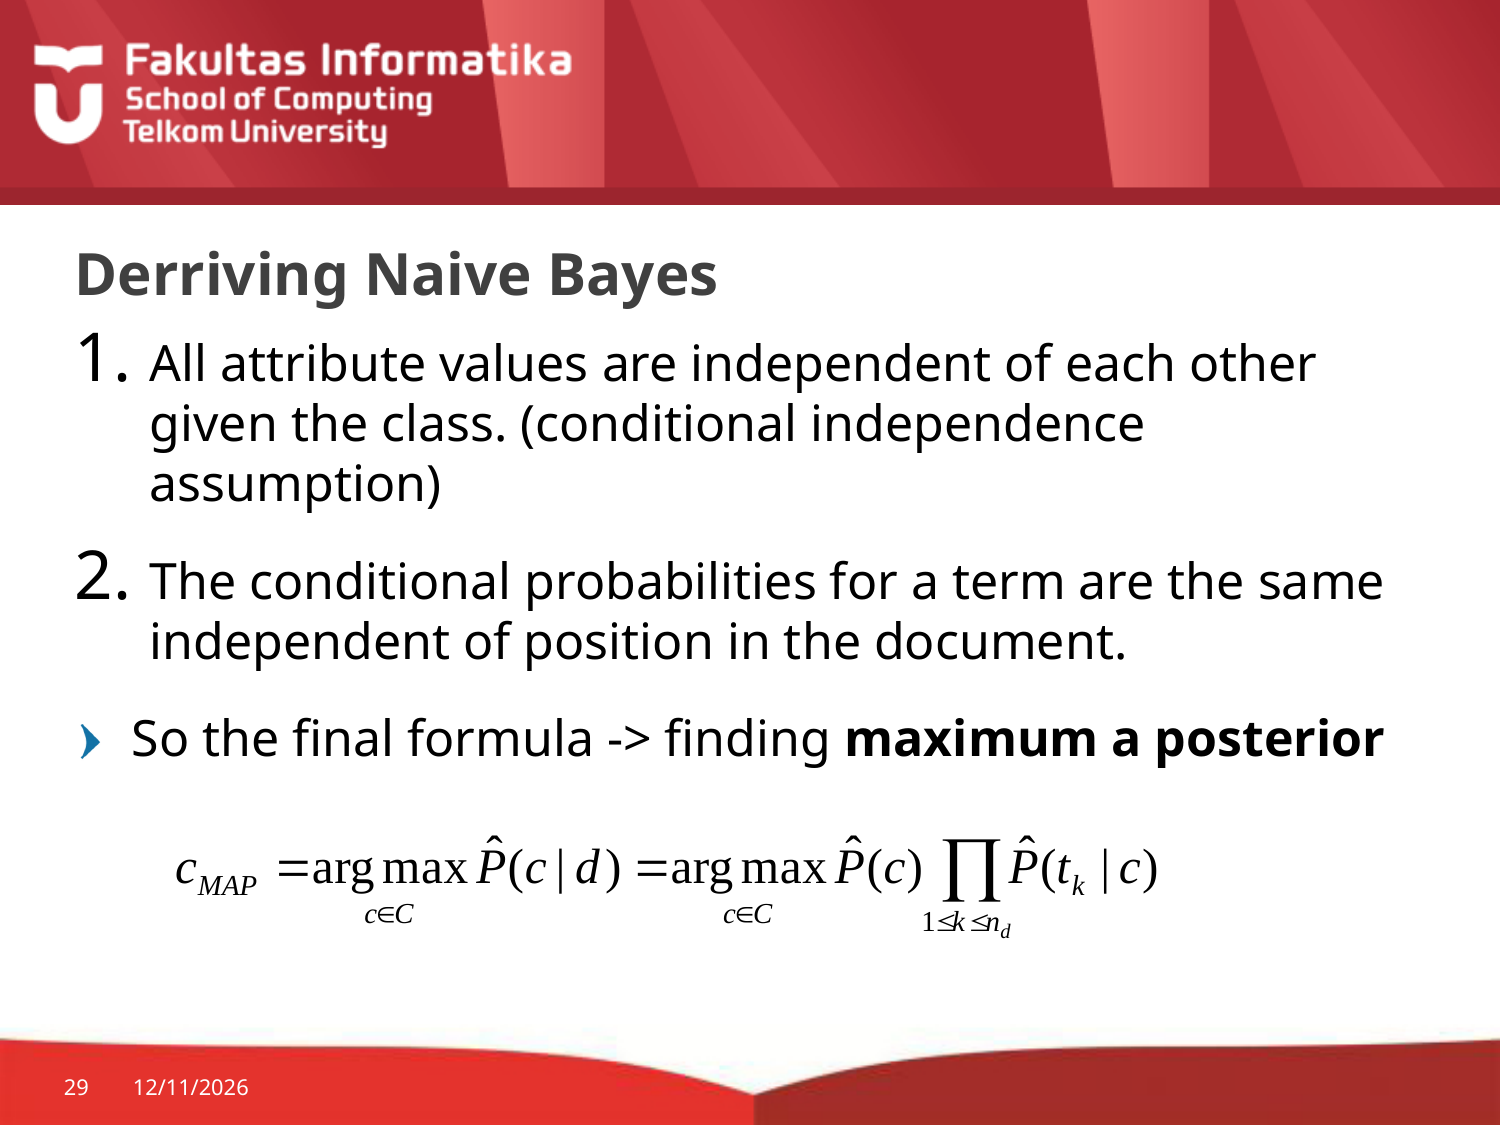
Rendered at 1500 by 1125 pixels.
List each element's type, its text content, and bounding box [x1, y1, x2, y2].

picture [74, 713, 104, 761]
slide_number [132, 1058, 403, 1119]
slide_number 29 [63, 1058, 123, 1119]
picture [0, 1024, 1500, 1125]
picture [0, 0, 1500, 205]
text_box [168, 825, 1169, 950]
list All attribute values are independent of each other given the class. (conditional independence assumption) The conditional probabilities for a term are the same independent of position in the document. So the final formula -> finding maximum a posterior [59, 324, 1426, 990]
title Derriving Naive Bayes [59, 219, 1426, 324]
